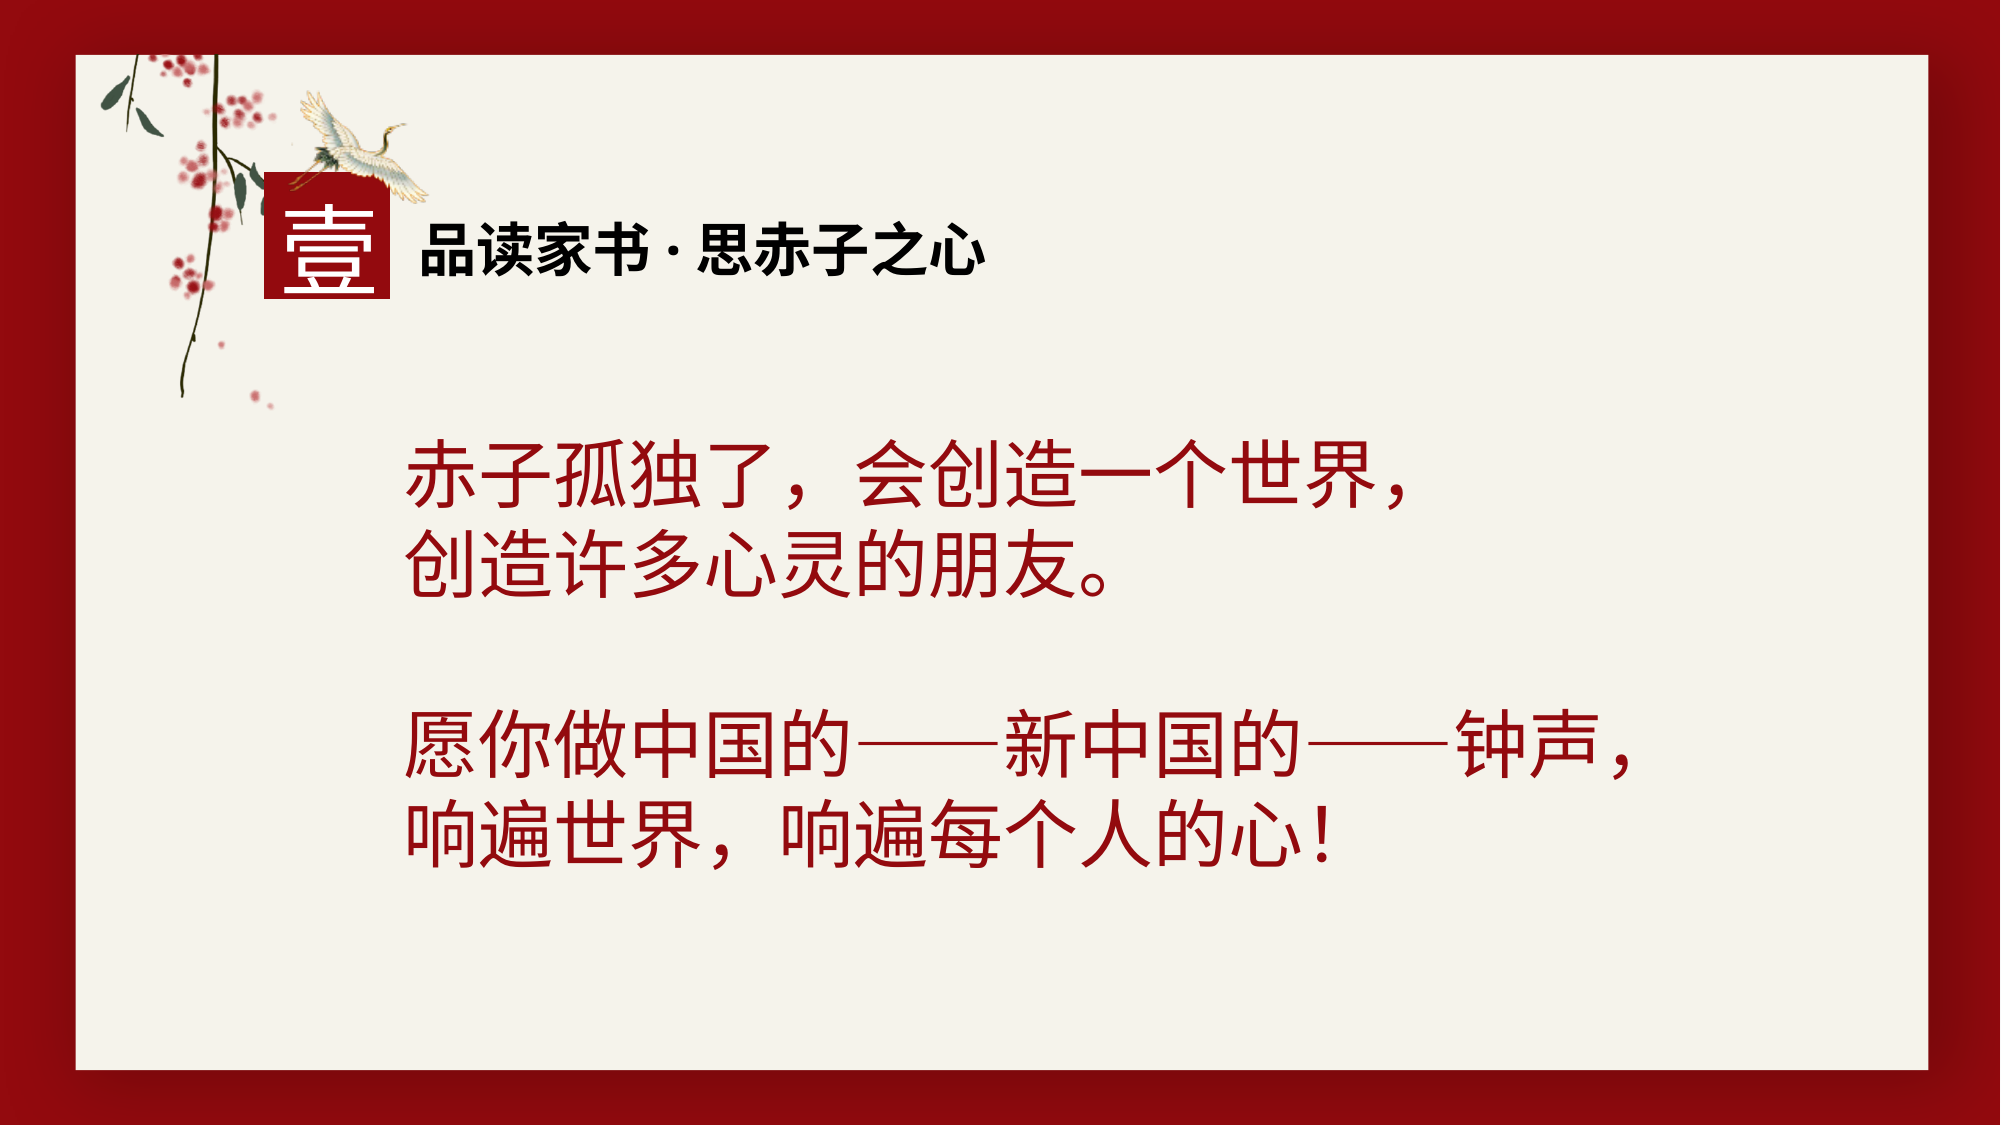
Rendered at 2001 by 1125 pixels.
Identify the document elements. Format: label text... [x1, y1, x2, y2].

text_box 壹 [265, 240, 353, 316]
text_box [353, 240, 390, 299]
picture [75, 54, 462, 428]
text_box 品读家书·思赤子之心 [403, 206, 1338, 291]
text_box 赤子孤独了，会创造一个世界， 创造许多心灵的朋友。 愿你做中国的——新中国的——钟声，响遍世界，响遍每个人的心！ [388, 420, 1686, 885]
